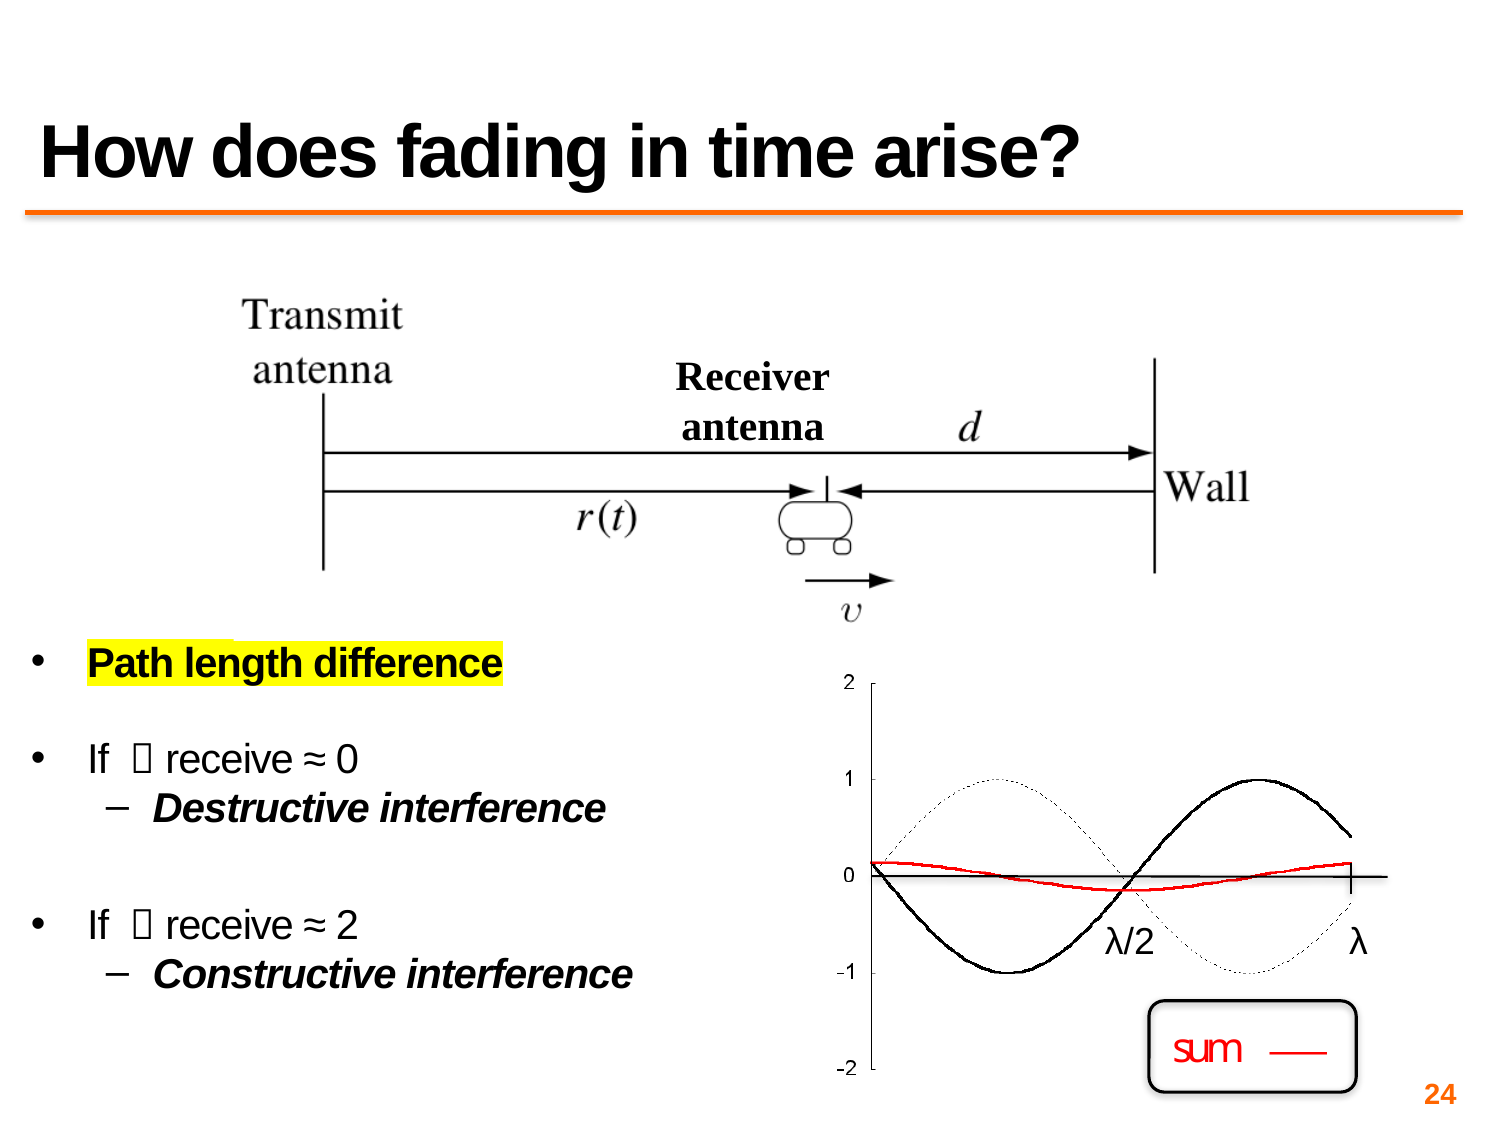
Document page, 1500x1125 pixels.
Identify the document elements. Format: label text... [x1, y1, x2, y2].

title How does fading in time arise? [24, 24, 1463, 201]
slide_number 24 [1112, 1074, 1463, 1110]
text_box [233, 290, 1253, 642]
picture [807, 658, 1389, 1095]
